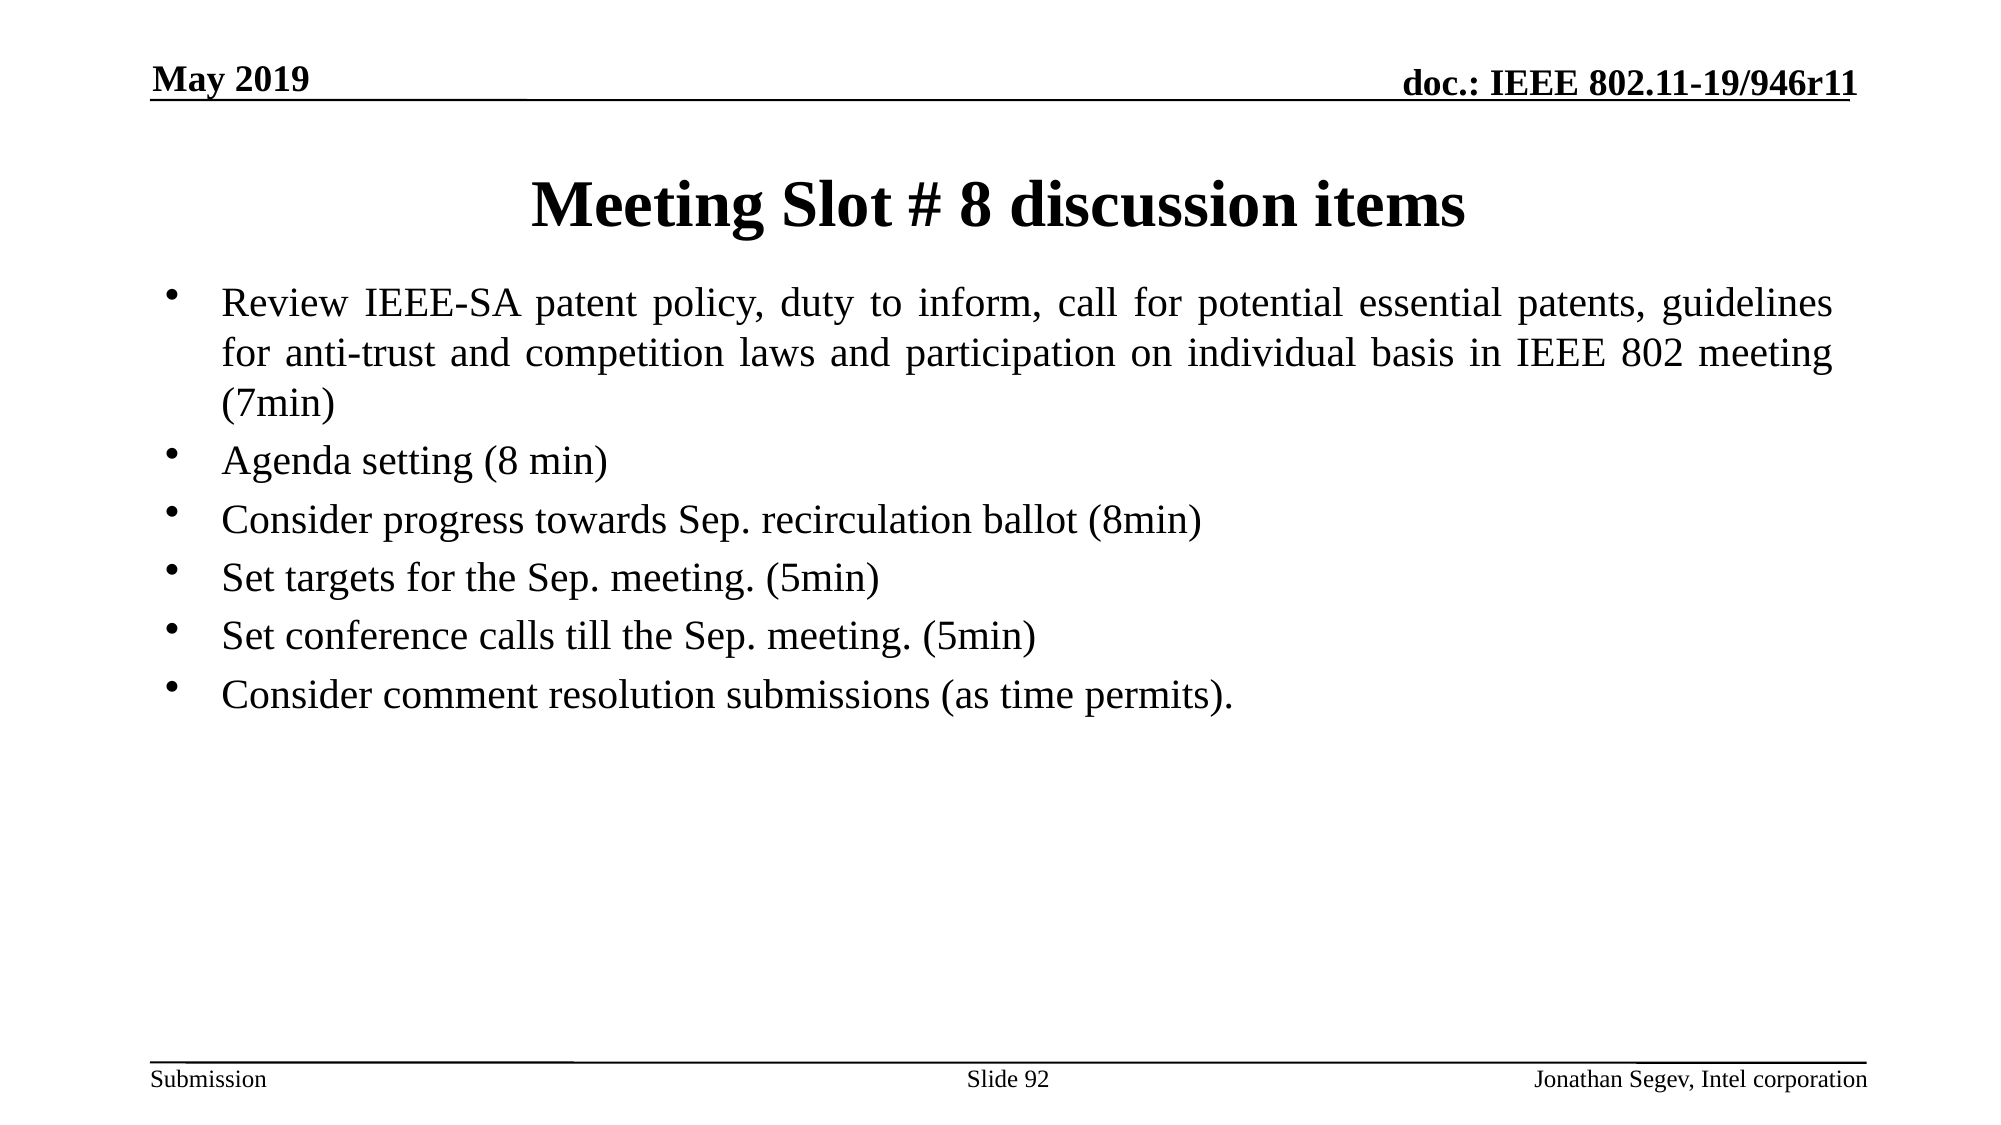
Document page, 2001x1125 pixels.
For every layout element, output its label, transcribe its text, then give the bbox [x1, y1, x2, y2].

title Meeting Slot # 8 discussion items [149, 112, 1850, 266]
list Review IEEE-SA patent policy, duty to inform, call for potential essential patents, guidelines for anti-trust and competition laws and participation on individual basis in IEEE 802 meeting (7min) Agenda setting (8 min) Consider progress towards Sep. recirculation ballot (8min) Set targets for the Sep. meeting. (5min) Set conference calls till the Sep. meeting. (5min) Consider comment resolution submissions (as time permits). [149, 266, 1850, 1000]
footer Jonathan Segev, Intel corporation [1171, 1061, 1869, 1093]
slide_number Slide 92 [950, 1061, 1067, 1123]
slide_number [152, 54, 563, 100]
